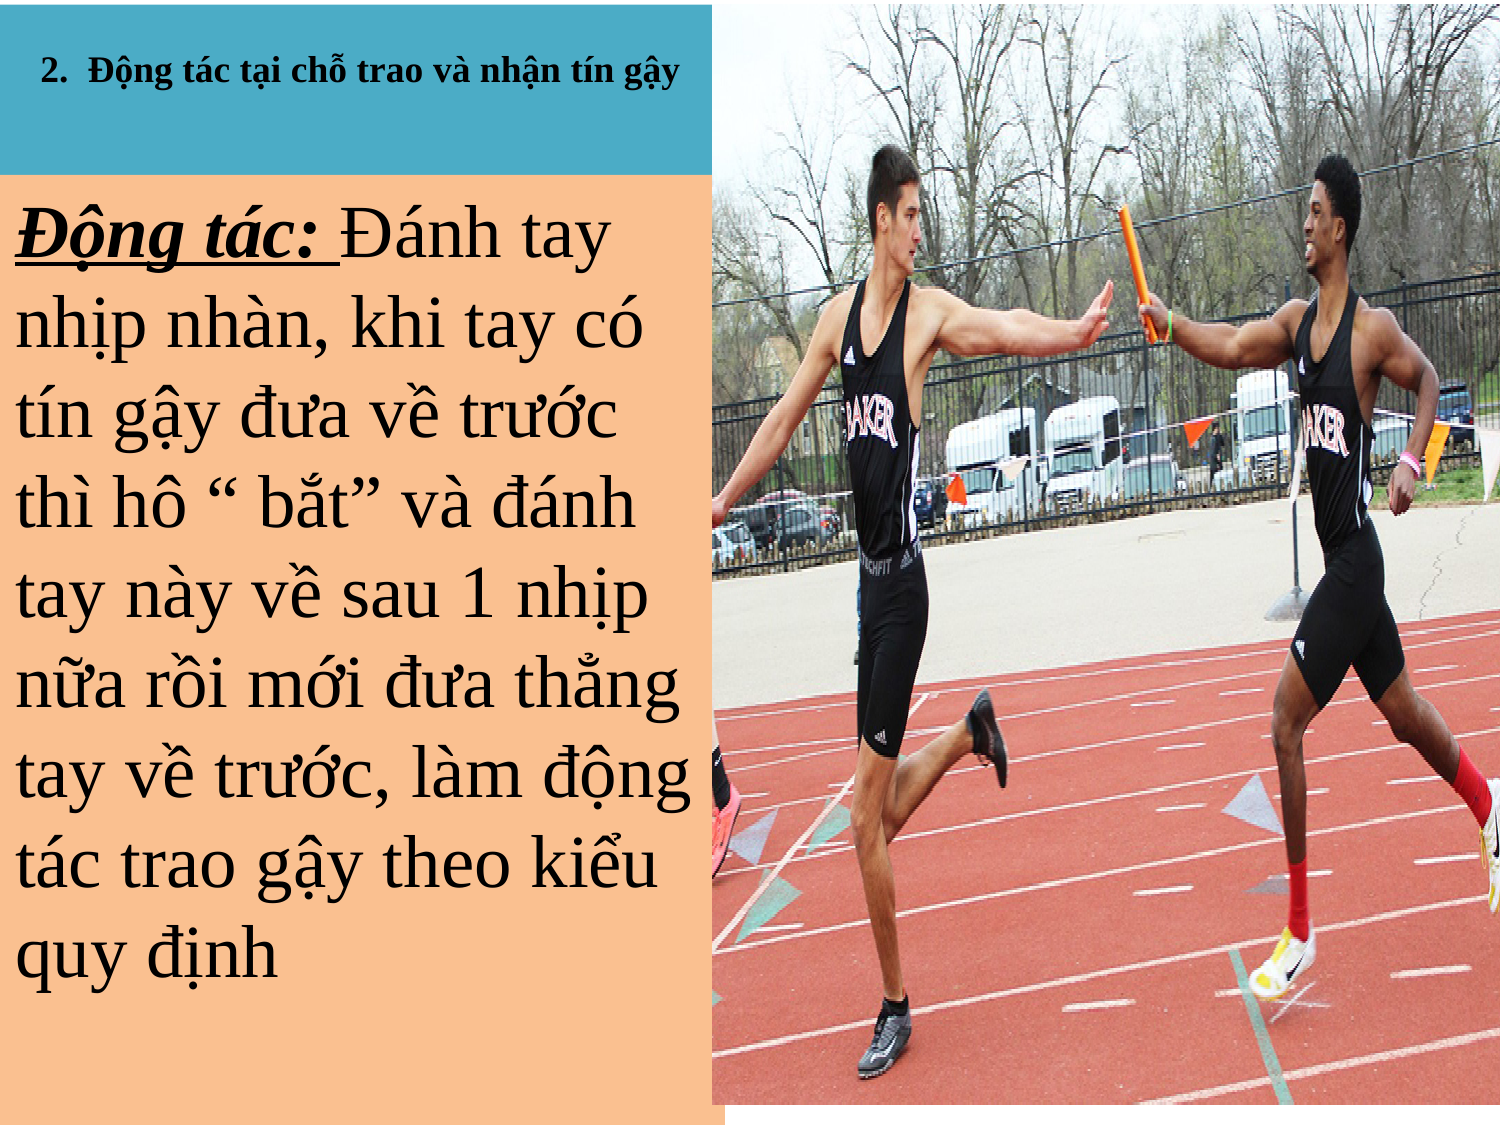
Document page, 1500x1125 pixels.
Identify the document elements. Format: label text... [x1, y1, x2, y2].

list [712, 4, 1500, 1105]
list Động tác: Đánh tay nhịp nhàn, khi tay có tín gậy đưa về trước thì hô “ bắt” và đánh tay này về sau 1 nhịp nữa rồi mới đưa thẳng tay về trước, làm động tác trao gậy theo kiểu quy định [0, 174, 725, 1125]
title 2. Động tác tại chỗ trao và nhận tín gậy [0, 4, 710, 174]
